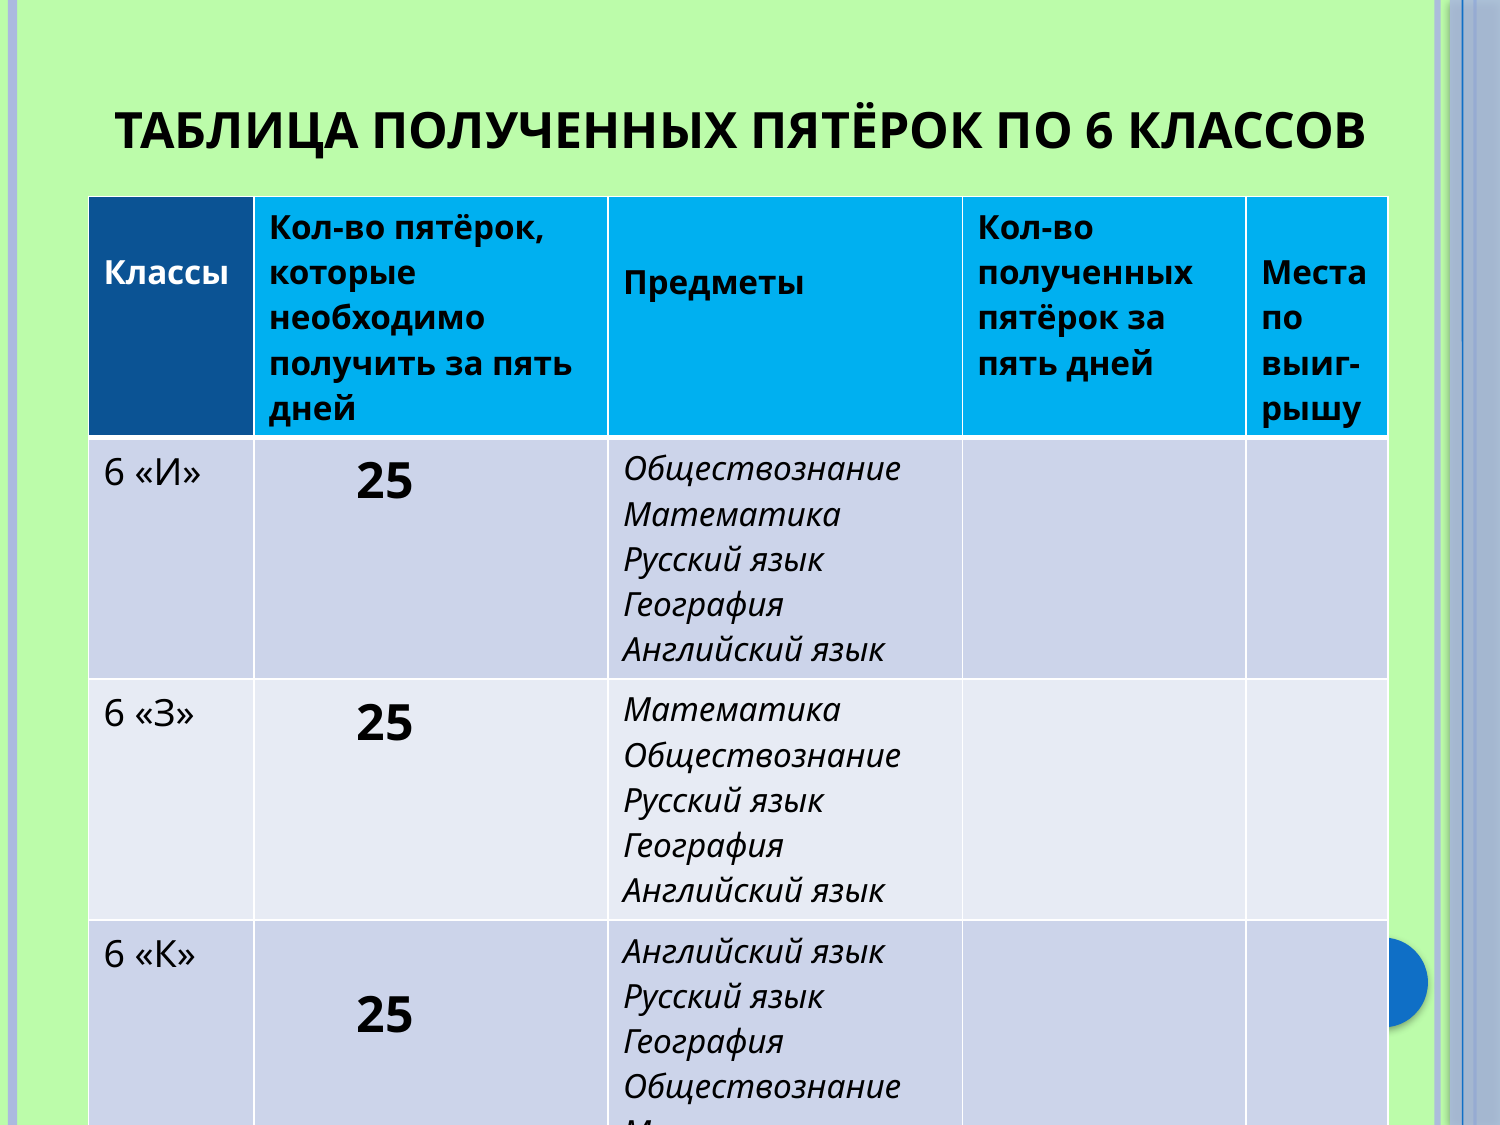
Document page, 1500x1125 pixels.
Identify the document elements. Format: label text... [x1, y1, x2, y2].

table_cell [1247, 440, 1387, 678]
table_header Кол-во пятёрок, которые необходимо получить за пять дней [255, 197, 607, 435]
table_cell [963, 921, 1245, 1125]
table_cell [1247, 680, 1387, 919]
table_cell 6 «К» [89, 921, 253, 1125]
table_cell 6 «И» [89, 440, 253, 678]
table_cell [1247, 921, 1387, 1125]
table_cell [963, 680, 1245, 919]
table_cell Математика Обществознание Русский язык География Английский язык [609, 680, 962, 919]
table_cell 25 [255, 680, 607, 919]
table_cell [963, 440, 1245, 678]
text_box Таблица полученных пятёрок по 6 классов [100, 66, 1437, 171]
table_header Кол-во полученных пятёрок за пять дней [963, 197, 1245, 435]
table_cell Обществознание Математика Русский язык География Английский язык [609, 440, 962, 678]
table_header Предметы [609, 197, 962, 435]
table_cell Английский язык Русский язык География Обществознание Математика [609, 921, 962, 1125]
table_header Классы [89, 197, 253, 435]
table_header Места по выиг-рышу [1247, 197, 1387, 435]
table_cell 25 [255, 440, 607, 678]
table_cell 25 [255, 921, 607, 1125]
table_cell 6 «З» [89, 680, 253, 919]
